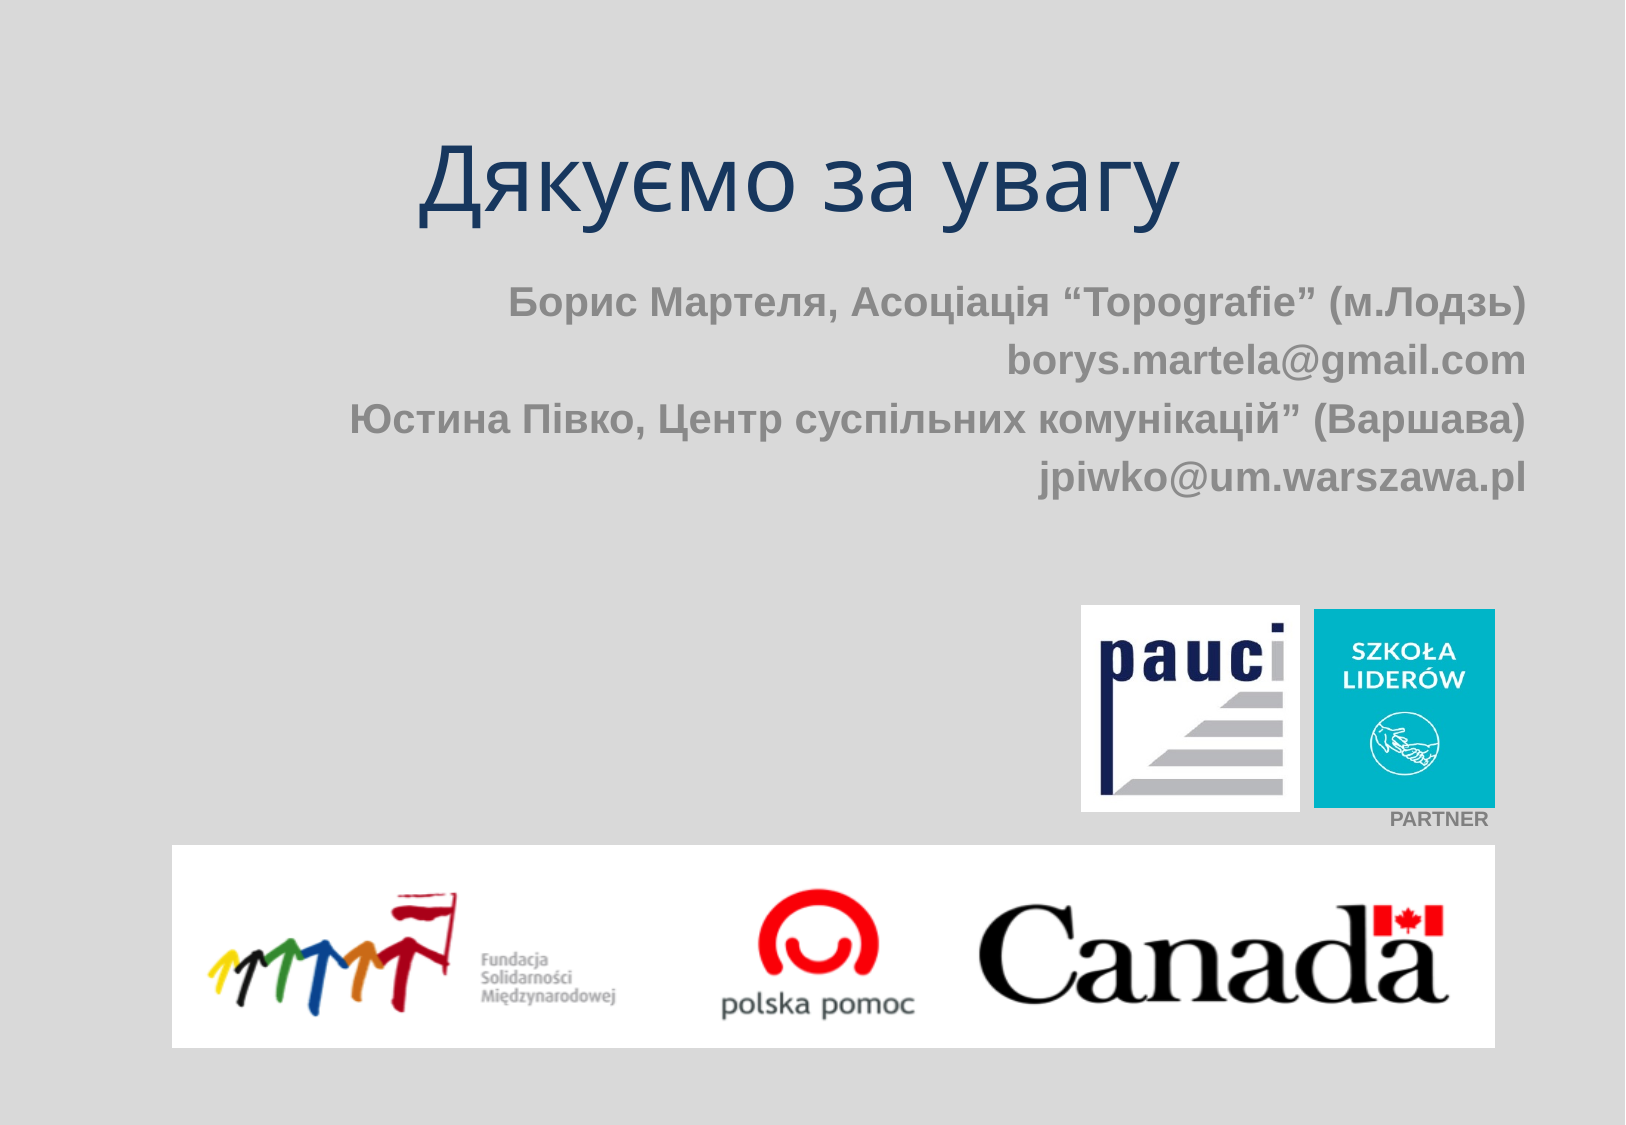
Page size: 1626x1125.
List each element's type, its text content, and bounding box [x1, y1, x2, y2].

picture [172, 845, 1495, 1048]
title Дякуємо за увагу [121, 54, 1503, 267]
text_box PARTNER [1338, 798, 1504, 839]
subtitle Борис Мартеля, Асоціація “Topografie” (м.Лодзь) borys.martela@gmail.com Юстина Півко, Центр суспільних комунікацій” (Варшава) jpiwko@um.warszawa.pl [121, 267, 1542, 555]
picture [1080, 605, 1301, 813]
picture [1314, 609, 1495, 809]
